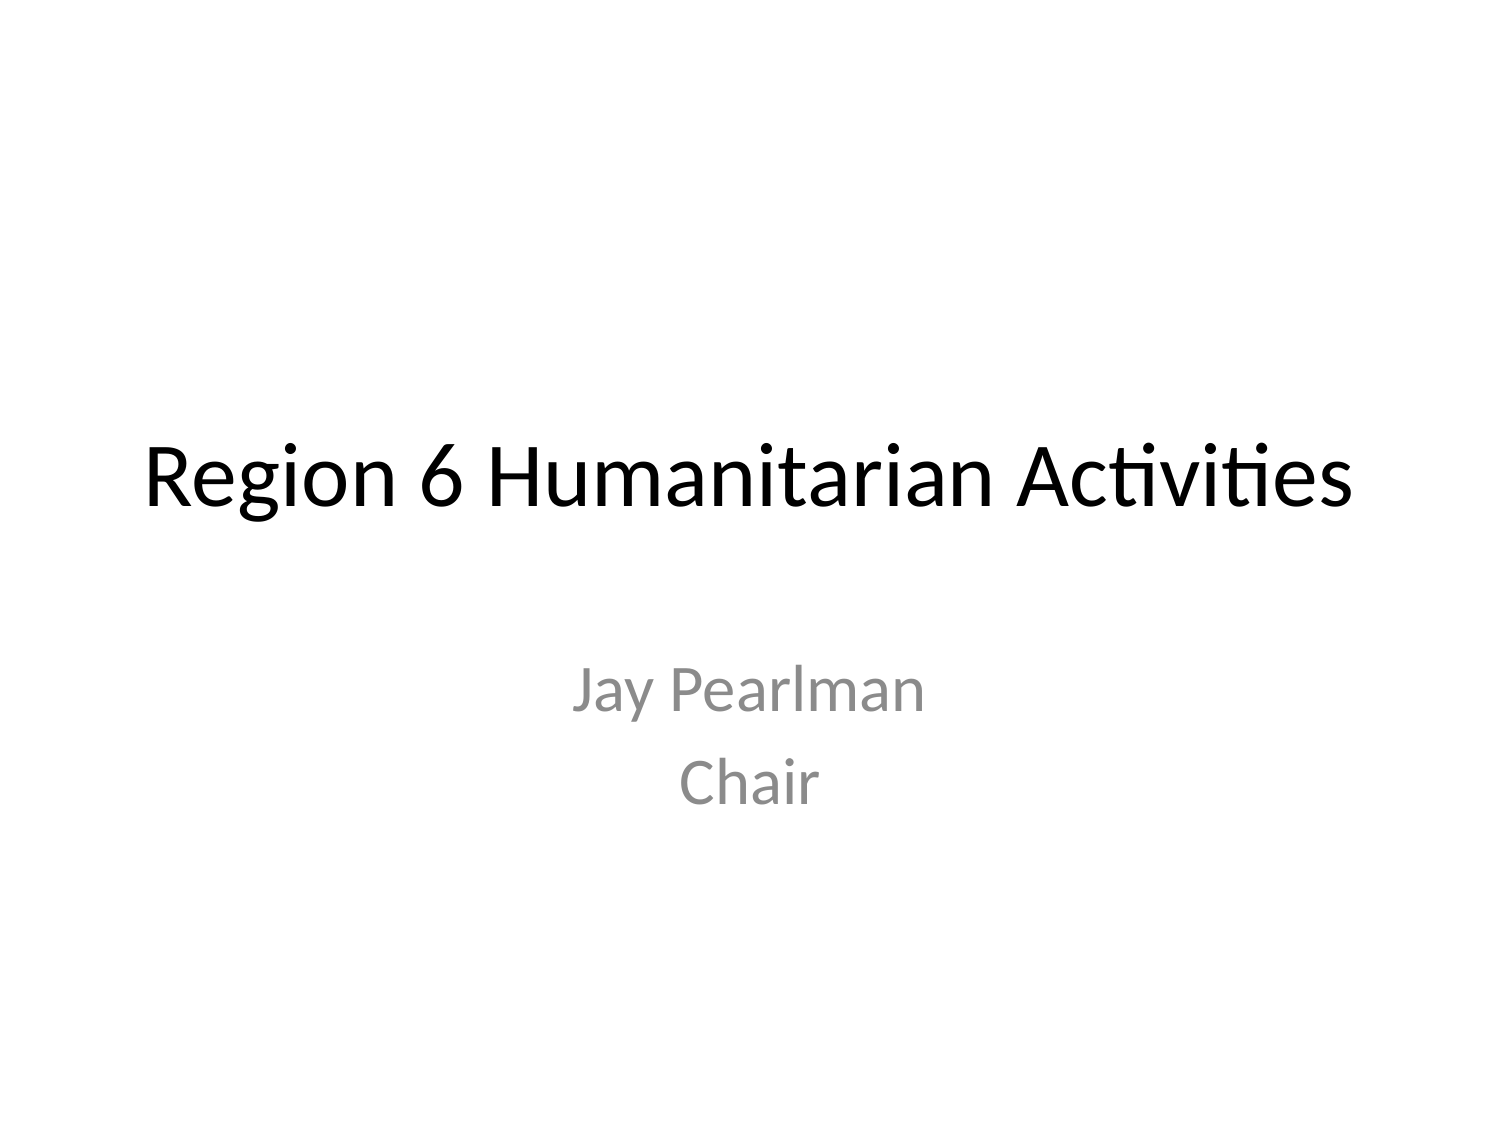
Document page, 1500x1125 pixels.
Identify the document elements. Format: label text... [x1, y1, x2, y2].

title Region 6 Humanitarian Activities [112, 349, 1388, 591]
subtitle Jay Pearlman Chair [225, 637, 1275, 925]
